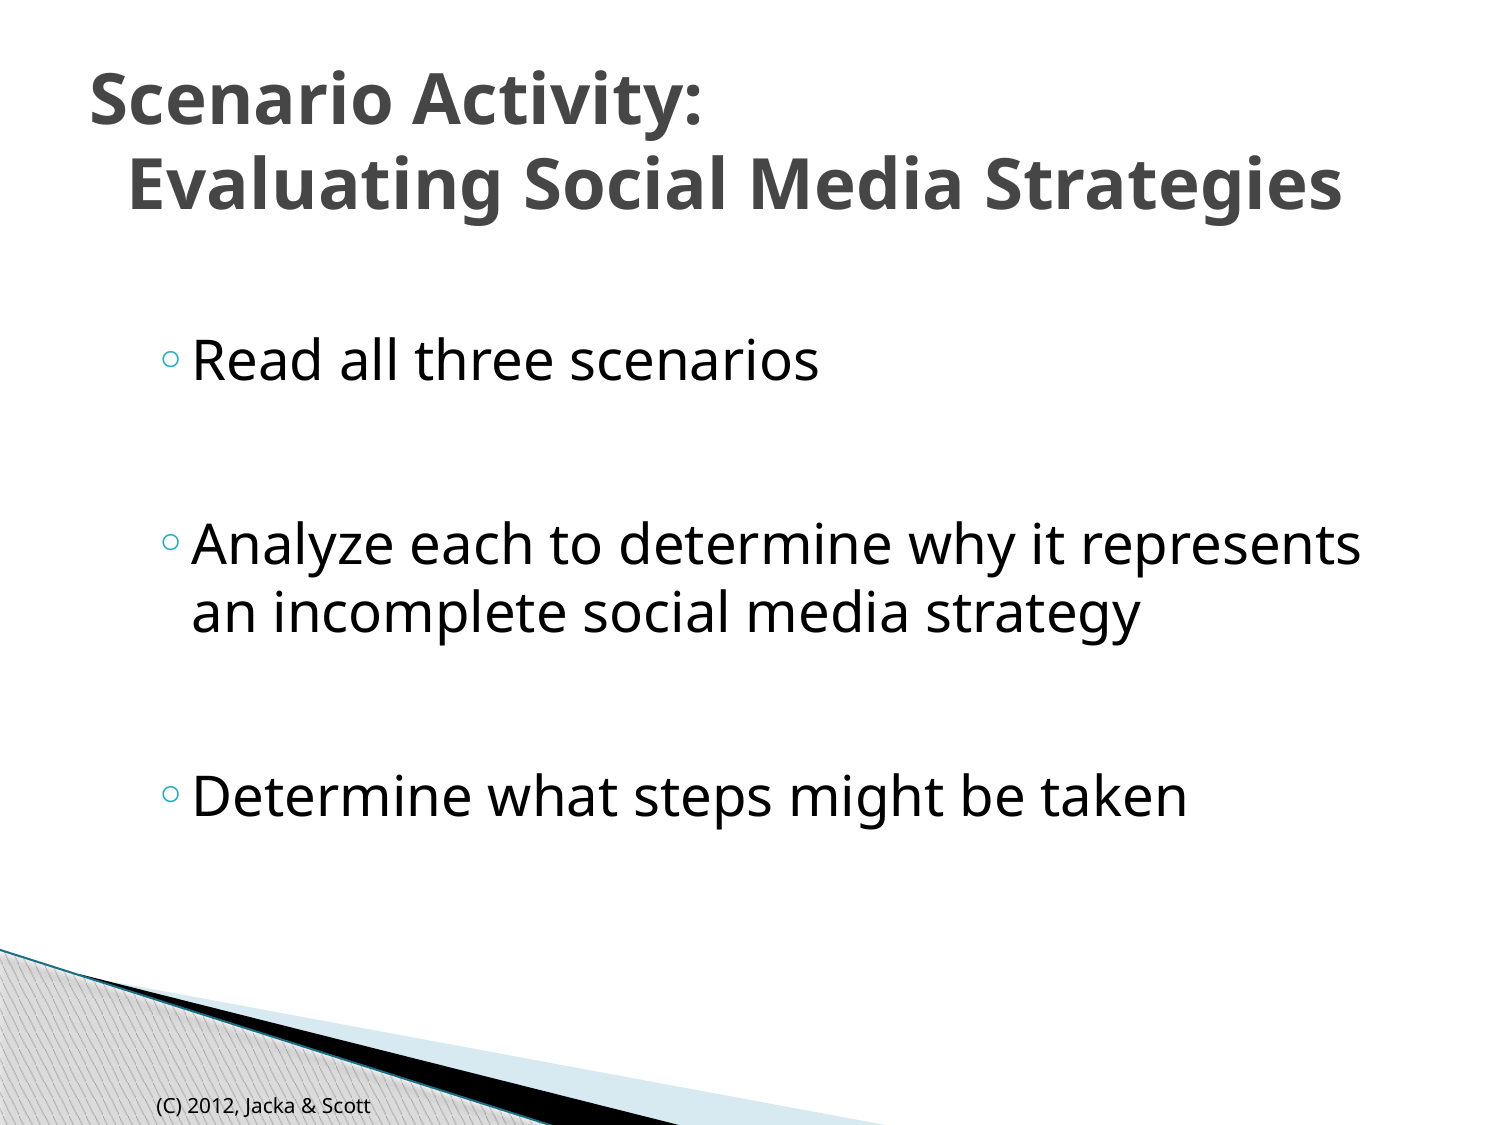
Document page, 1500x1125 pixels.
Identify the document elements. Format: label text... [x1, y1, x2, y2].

footer (C) 2012, Jacka & Scott [0, 1065, 386, 1125]
list Read all three scenarios Analyze each to determine why it represents an incomplete social media strategy Determine what steps might be taken [75, 243, 1425, 986]
title Scenario Activity: Evaluating Social Media Strategies [75, 45, 1425, 233]
